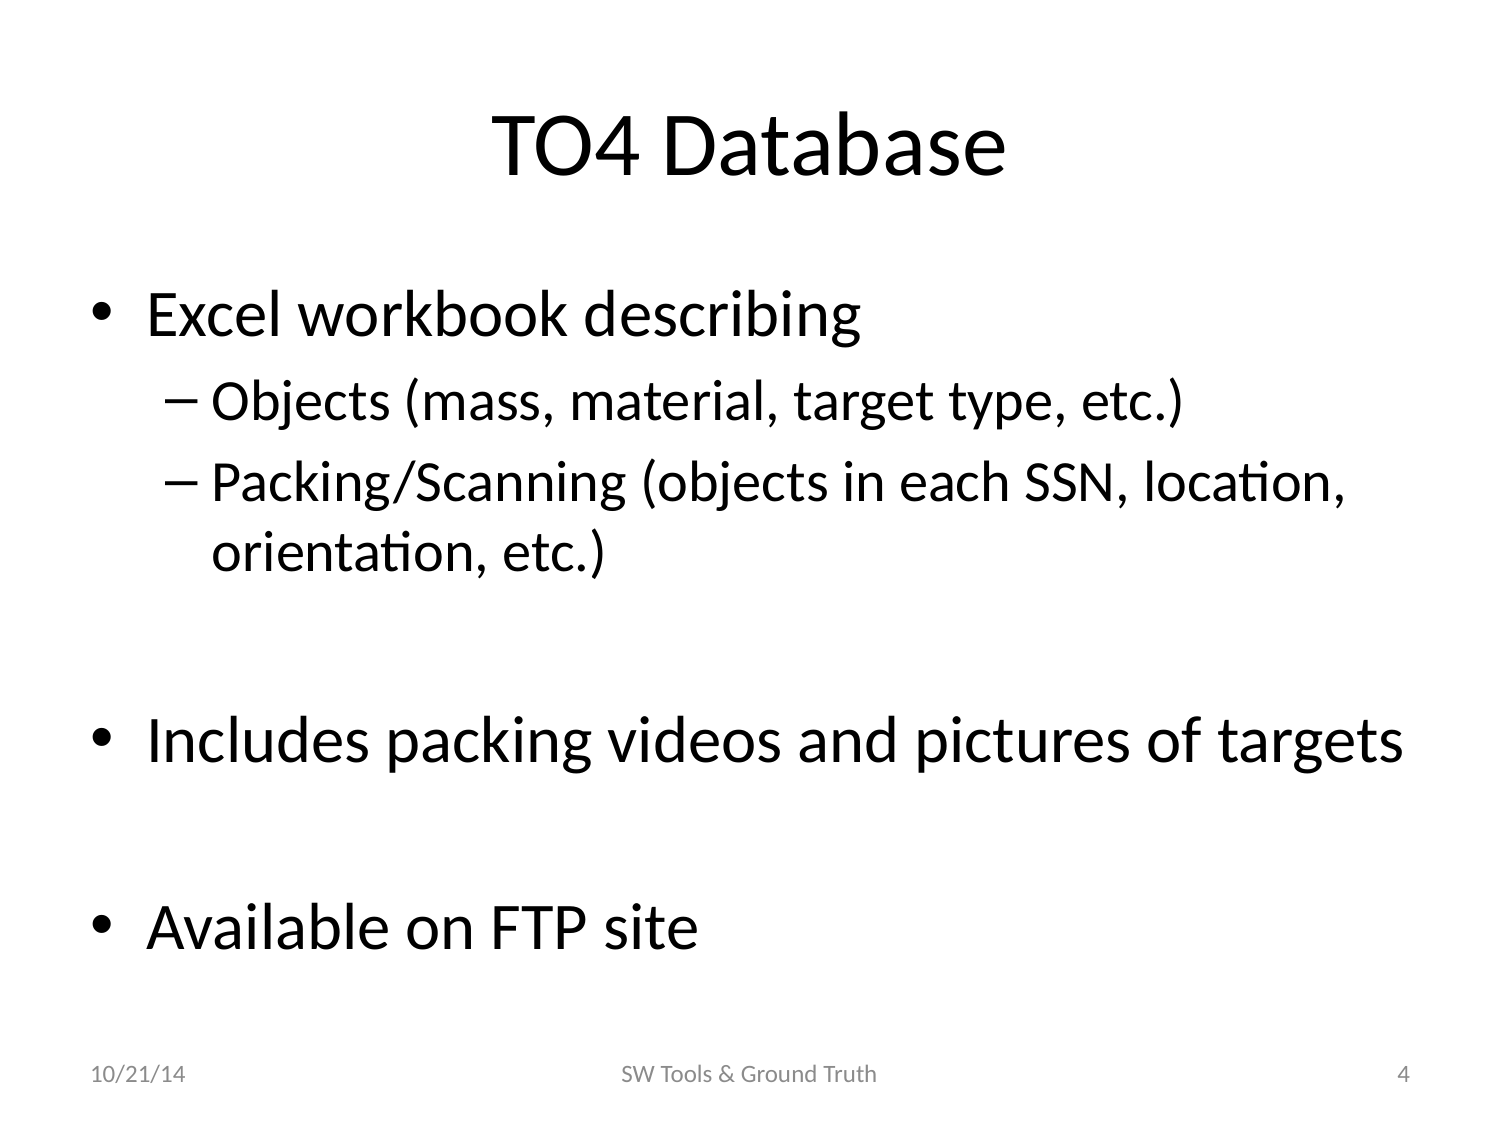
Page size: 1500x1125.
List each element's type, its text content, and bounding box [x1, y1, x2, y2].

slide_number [75, 1042, 425, 1103]
list Excel workbook describing Objects (mass, material, target type, etc.) Packing/Scanning (objects in each SSN, location, orientation, etc.) Includes packing videos and pictures of targets Available on FTP site [75, 262, 1425, 1005]
slide_number 4 [1074, 1042, 1425, 1103]
title TO4 Database [75, 45, 1425, 233]
footer SW Tools & Ground Truth [512, 1042, 988, 1103]
